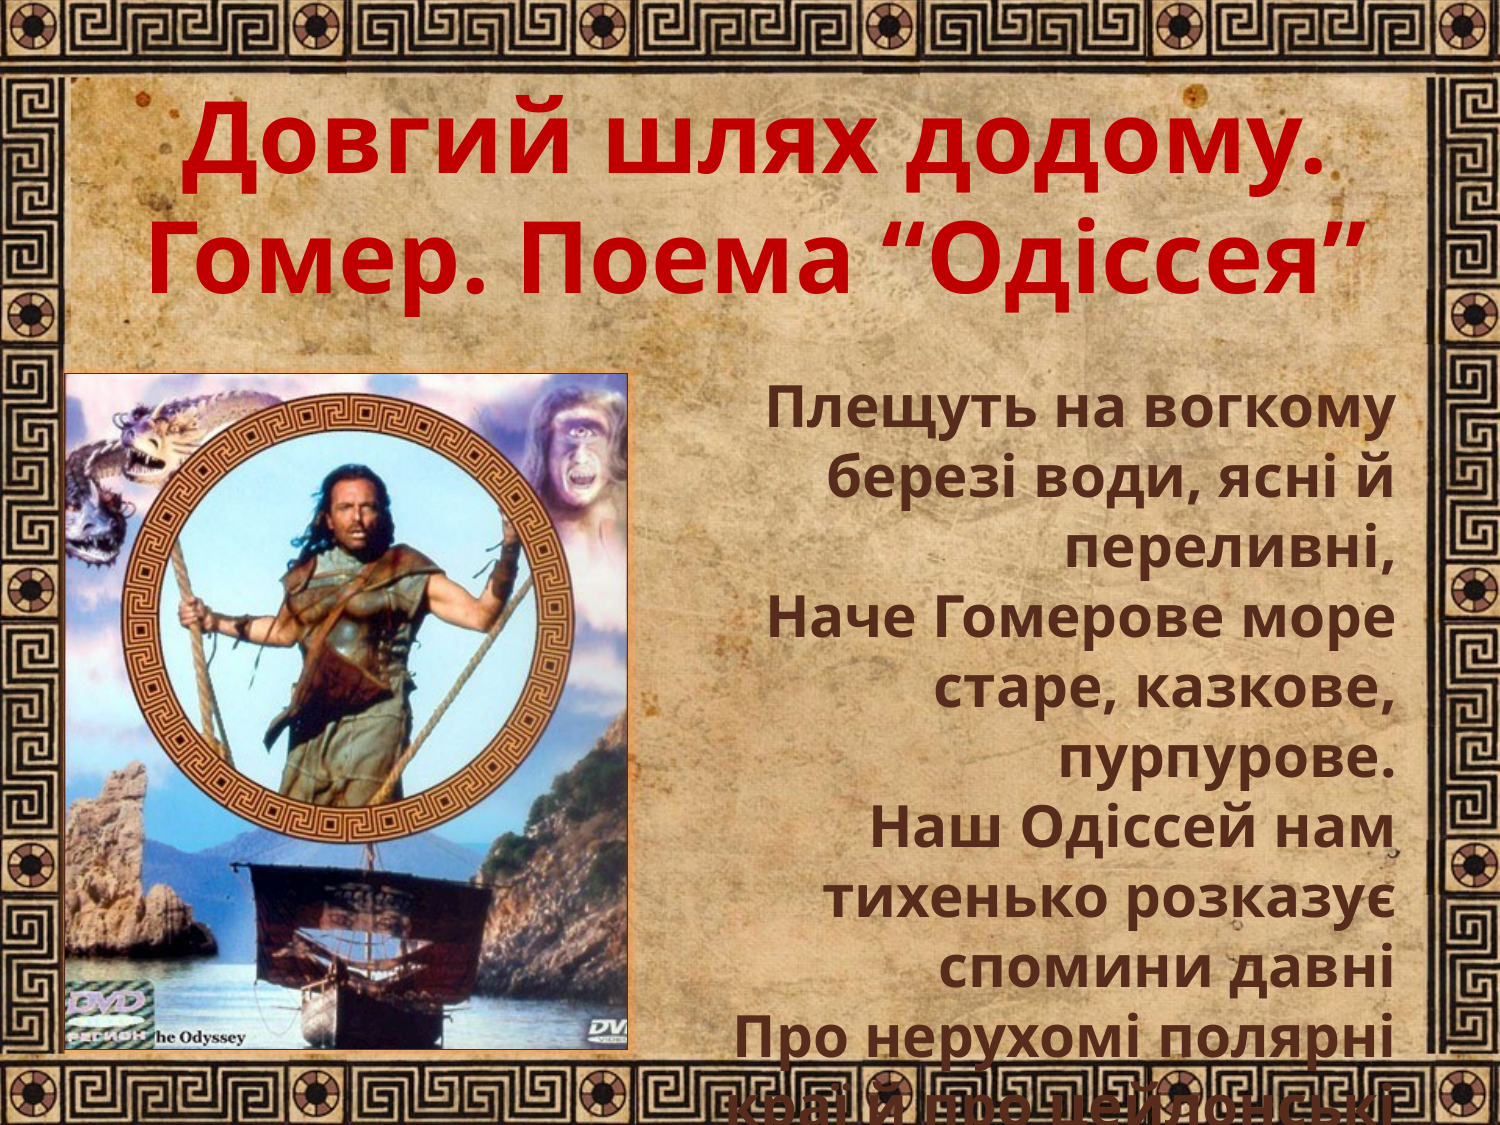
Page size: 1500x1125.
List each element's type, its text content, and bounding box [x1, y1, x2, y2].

text_box [25, 0, 773, 293]
picture [64, 373, 629, 1050]
text_box Плещуть на вогкому березі води, ясні й переливні, Наче Гомерове море старе, казкове, пурпурове. Наш Одіссей нам тихенько розказує спомини давні Про нерухомі полярні краї й про цейлонські діброви М.Рильський [631, 361, 1412, 1125]
text_box Довгий шлях додому. Гомер. Поема “Одіссея” [123, 66, 1388, 321]
picture [0, 0, 1500, 1125]
